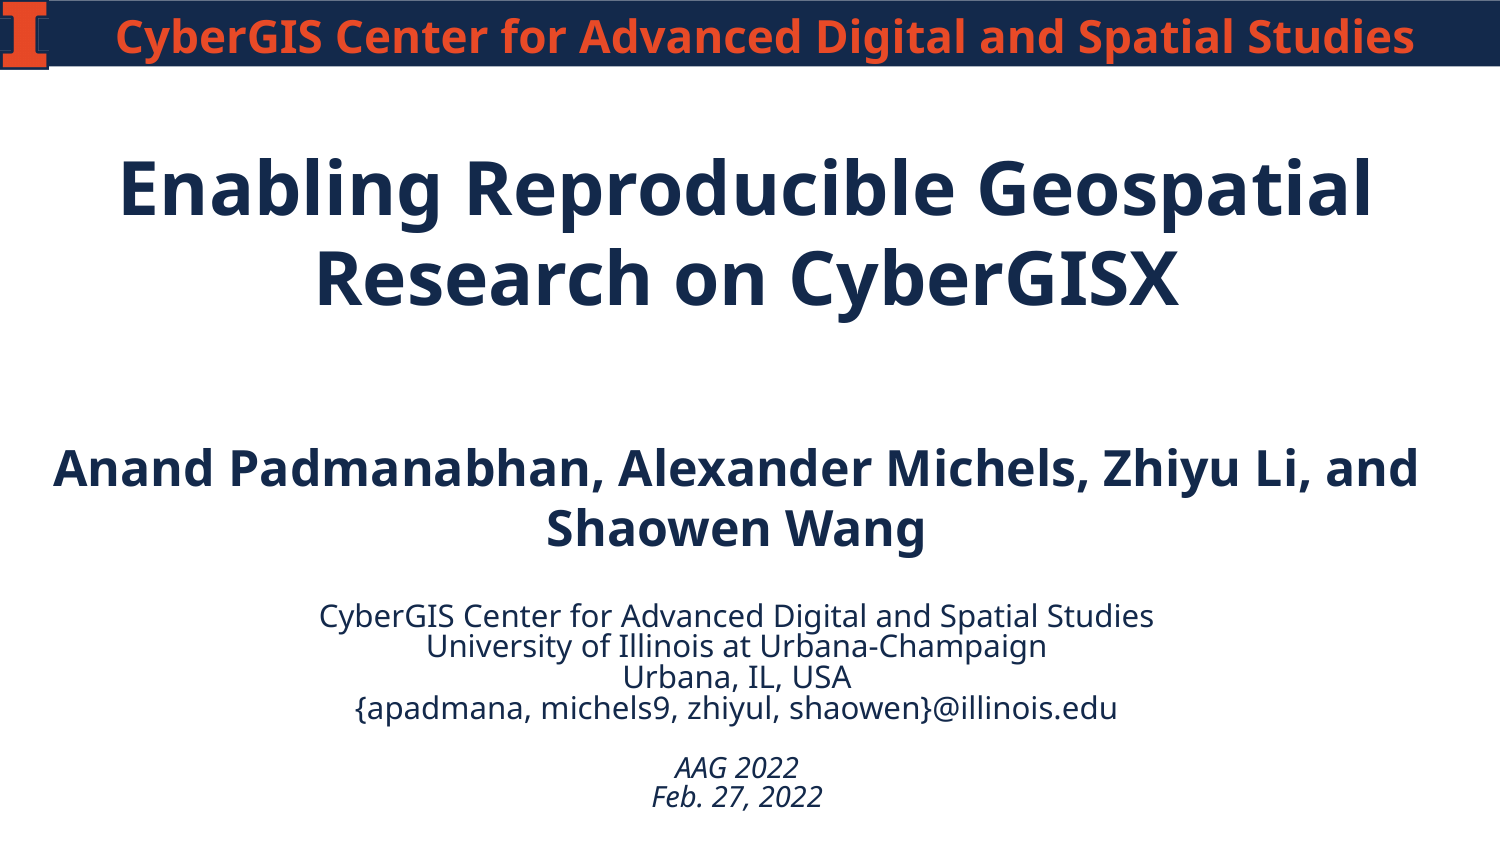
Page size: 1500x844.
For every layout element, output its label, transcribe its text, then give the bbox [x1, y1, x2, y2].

picture [0, 0, 49, 70]
subtitle Anand Padmanabhan, Alexander Michels, Zhiyu Li, and Shaowen Wang CyberGIS Center for Advanced Digital and Spatial Studies University of Illinois at Urbana-Champaign Urbana, IL, USA {apadmana, michels9, zhiyul, shaowen}@illinois.edu AAG 2022 Feb. 27, 2022 [31, 490, 1444, 820]
title Enabling Reproducible Geospatial Research on CyberGISX [20, 96, 1473, 366]
